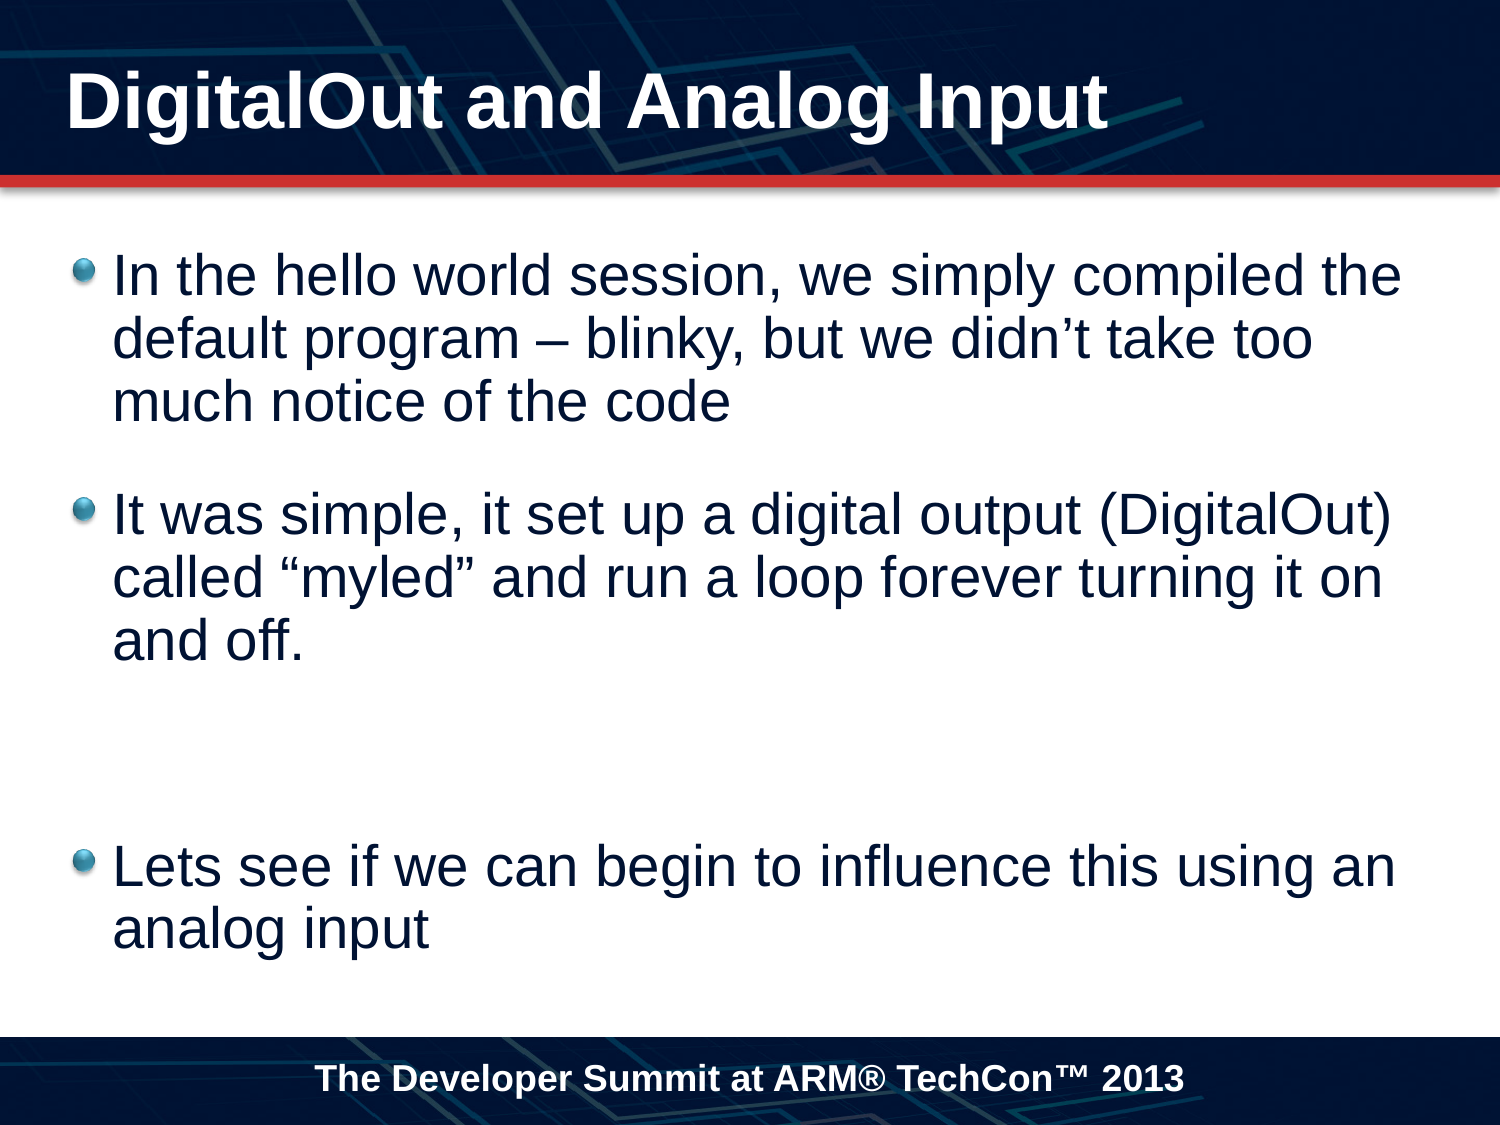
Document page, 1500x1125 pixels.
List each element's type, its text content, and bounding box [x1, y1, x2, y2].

picture [1021, 1037, 1500, 1125]
picture [65, 845, 101, 882]
list In the hello world session, we simply compiled the default program – blinky, but we didn’t take too much notice of the code It was simple, it set up a digital output (DigitalOut) called “myled” and run a loop forever turning it on and off. Lets see if we can begin to influence this using an analog input [50, 237, 1450, 1088]
picture [0, 1037, 1128, 1125]
picture [65, 254, 101, 292]
title DigitalOut and Analog Input [50, 37, 1450, 175]
picture [65, 493, 101, 531]
picture [0, 0, 1500, 174]
